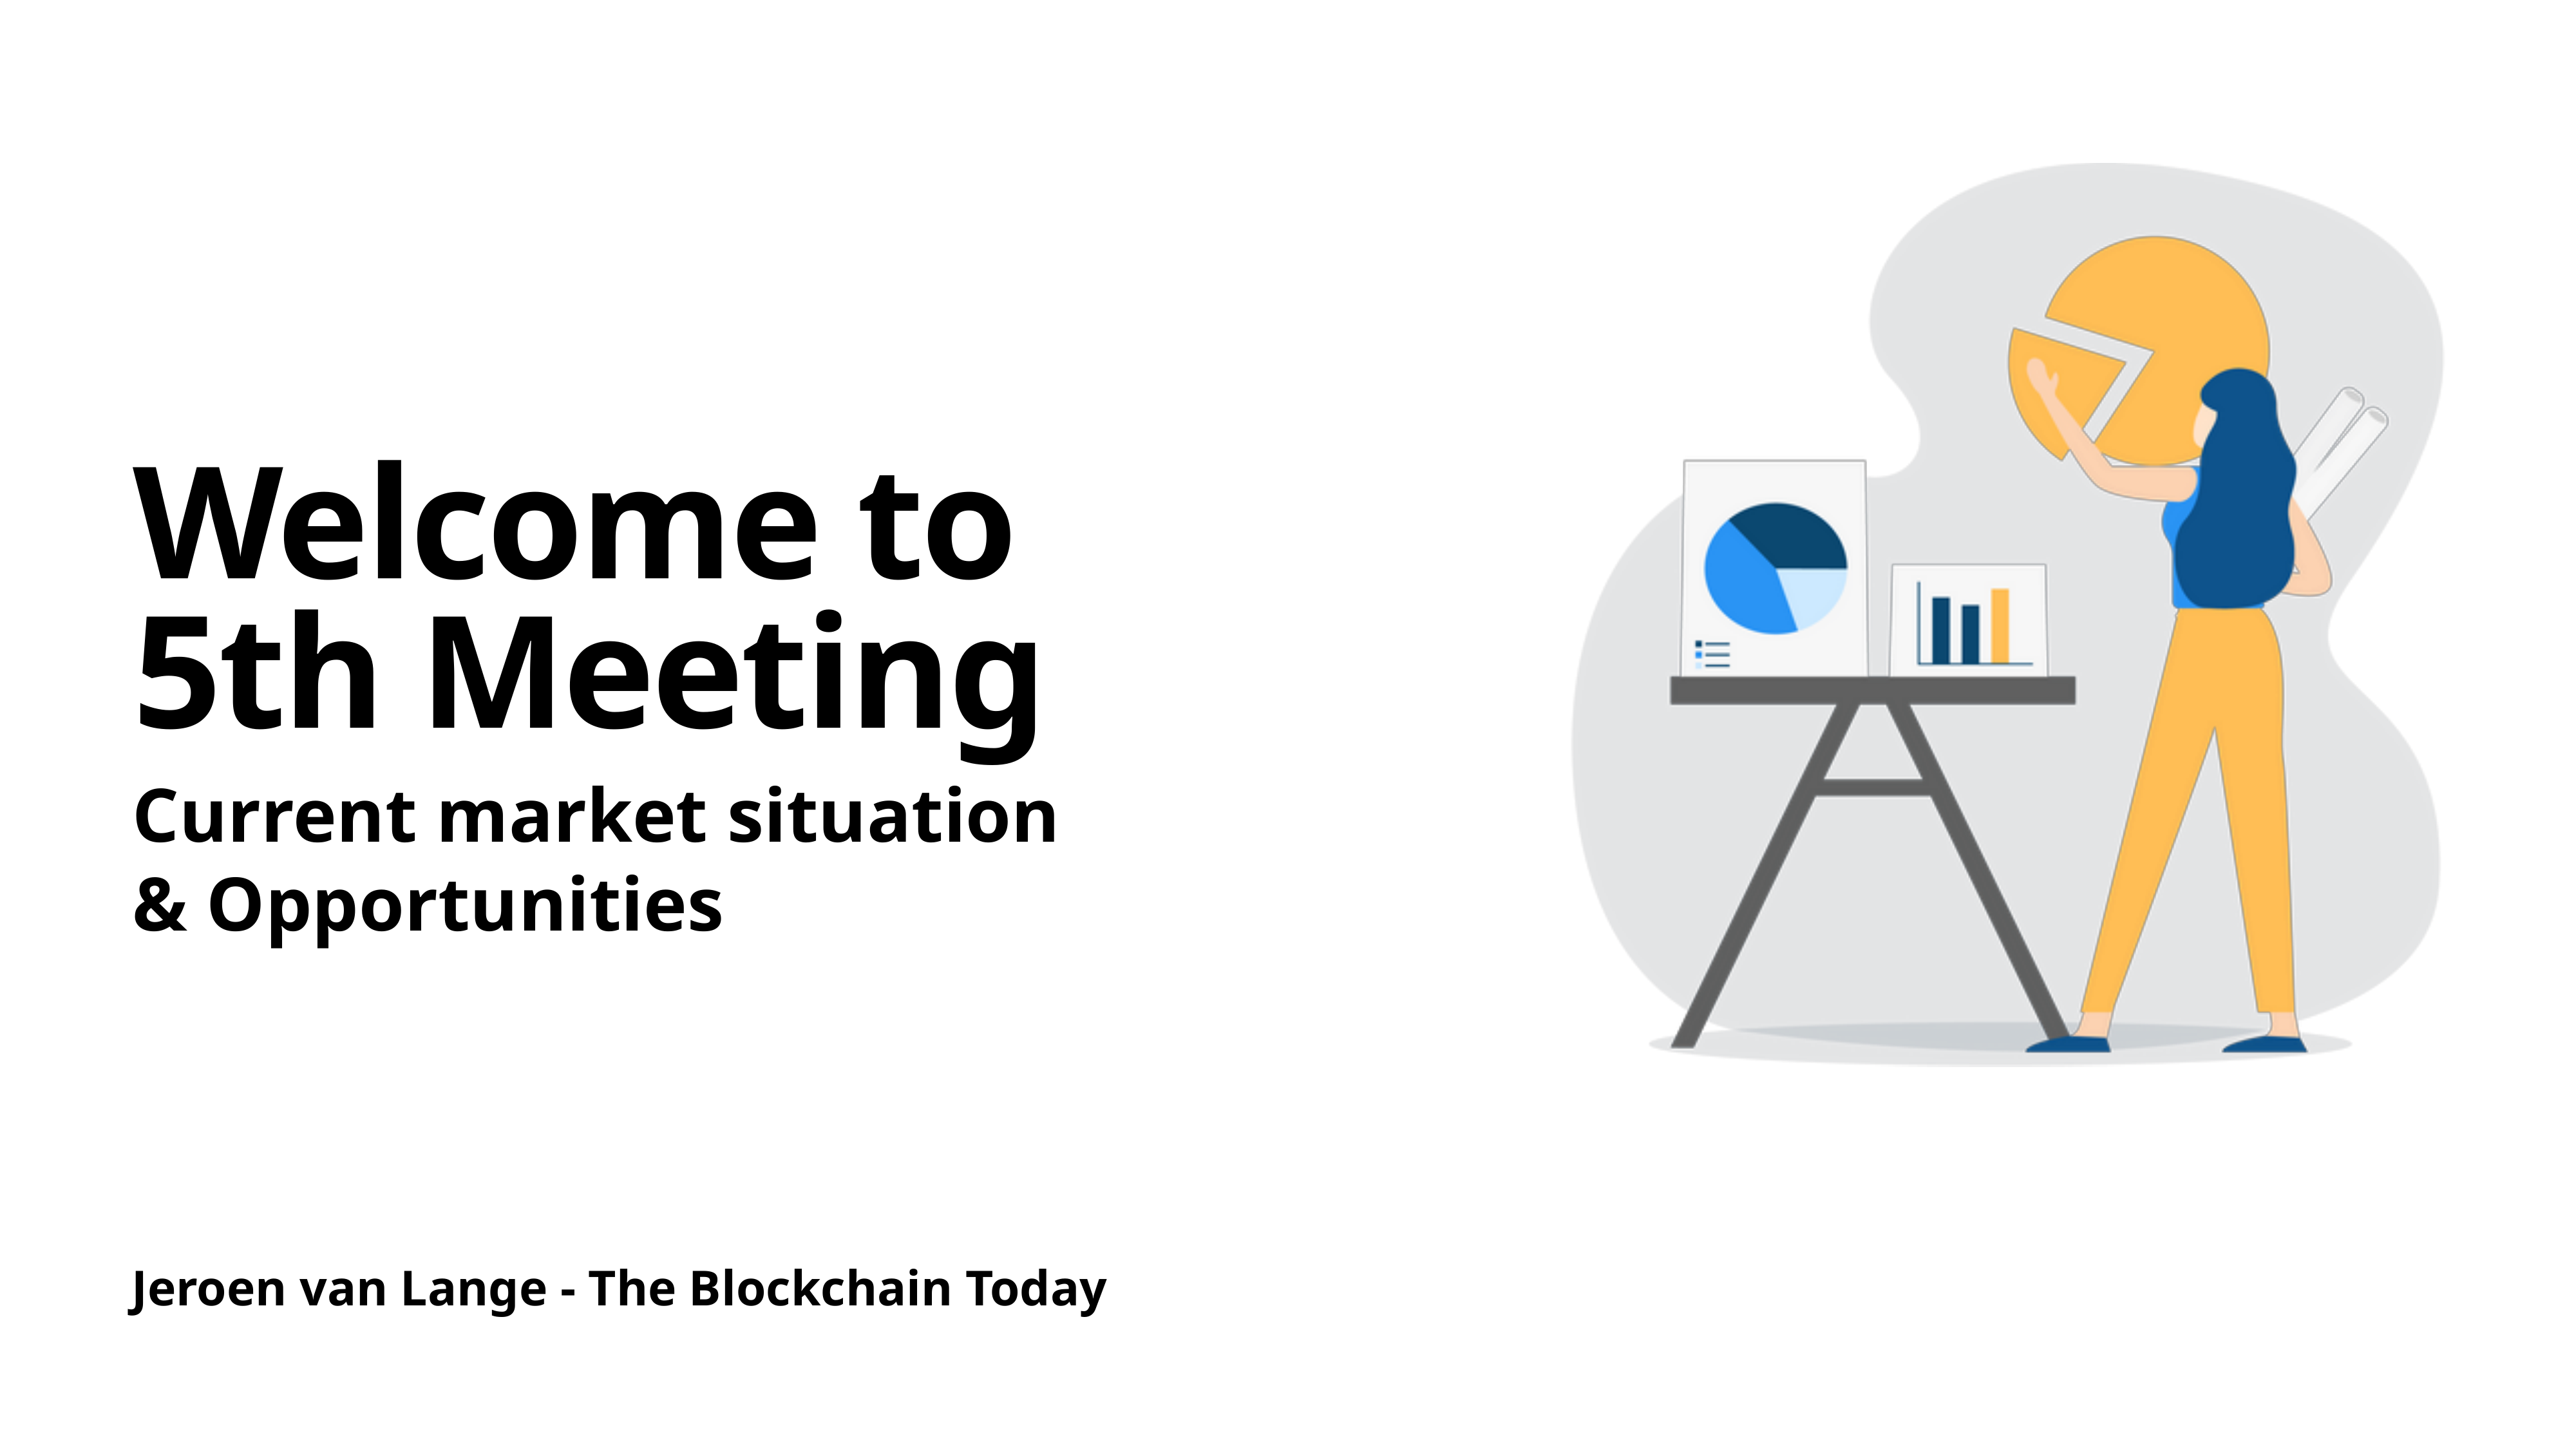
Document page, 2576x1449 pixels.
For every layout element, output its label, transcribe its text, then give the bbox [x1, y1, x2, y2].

title Welcome to 5th Meeting [127, 271, 1240, 762]
list Jeroen van Lange - The Blockchain Today [126, 1252, 2448, 1321]
picture [1240, 163, 2576, 1067]
subtitle Current market situation & Opportunities [126, 762, 1240, 965]
